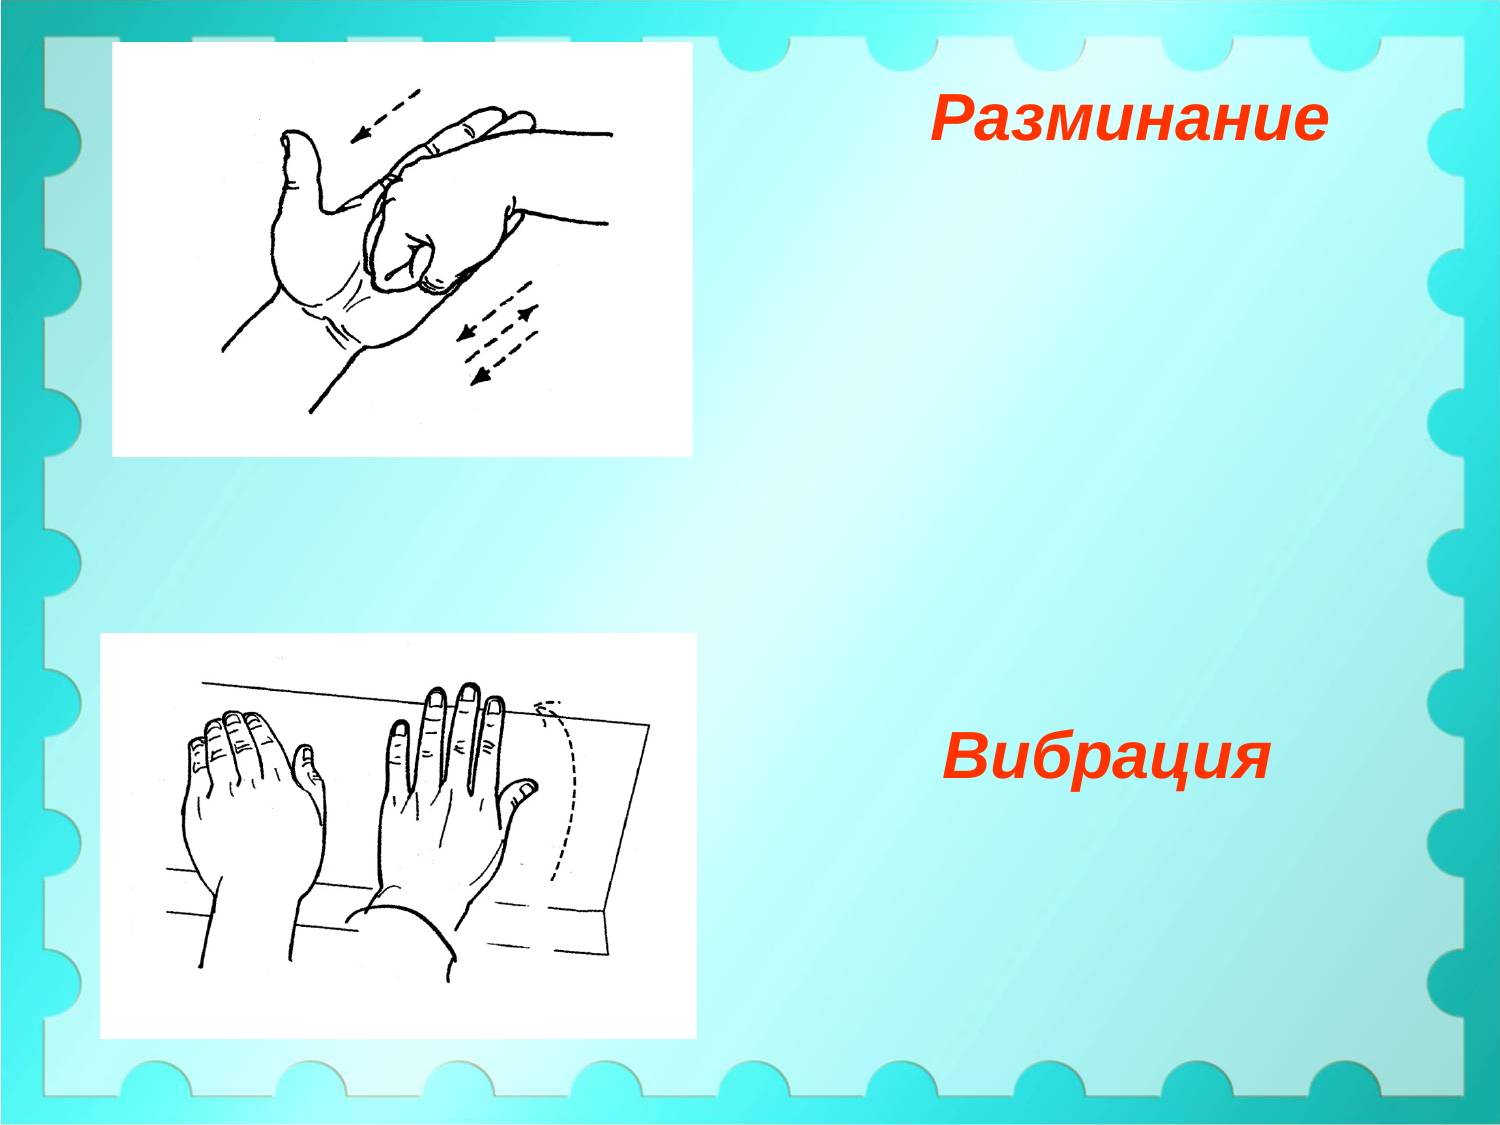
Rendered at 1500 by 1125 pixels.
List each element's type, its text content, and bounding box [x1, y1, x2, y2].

text_box Вибрация [927, 704, 1439, 800]
picture [0, 0, 1500, 1125]
list Разминание [915, 66, 1353, 173]
